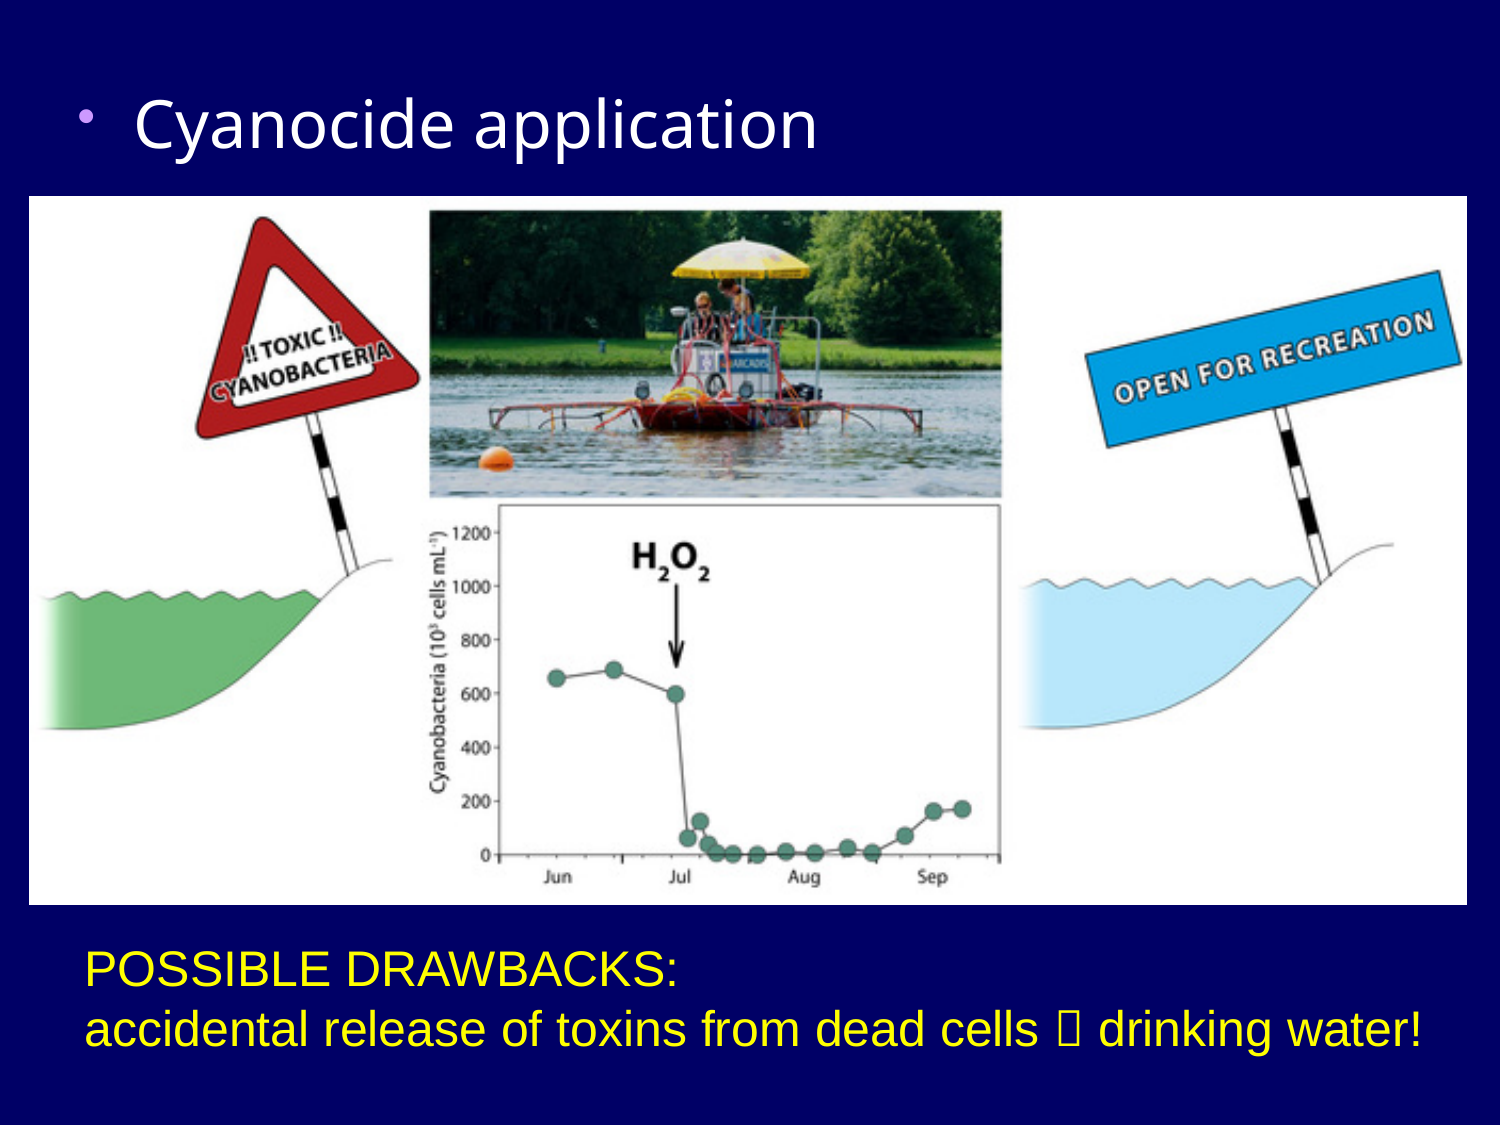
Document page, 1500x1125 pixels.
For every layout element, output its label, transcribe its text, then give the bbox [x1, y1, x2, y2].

picture [29, 196, 1467, 906]
text_box Cyanocide application [62, 74, 1450, 194]
text_box POSSIBLE DRAWBACKS: accidental release of toxins from dead cells  drinking water! [70, 928, 1439, 1064]
